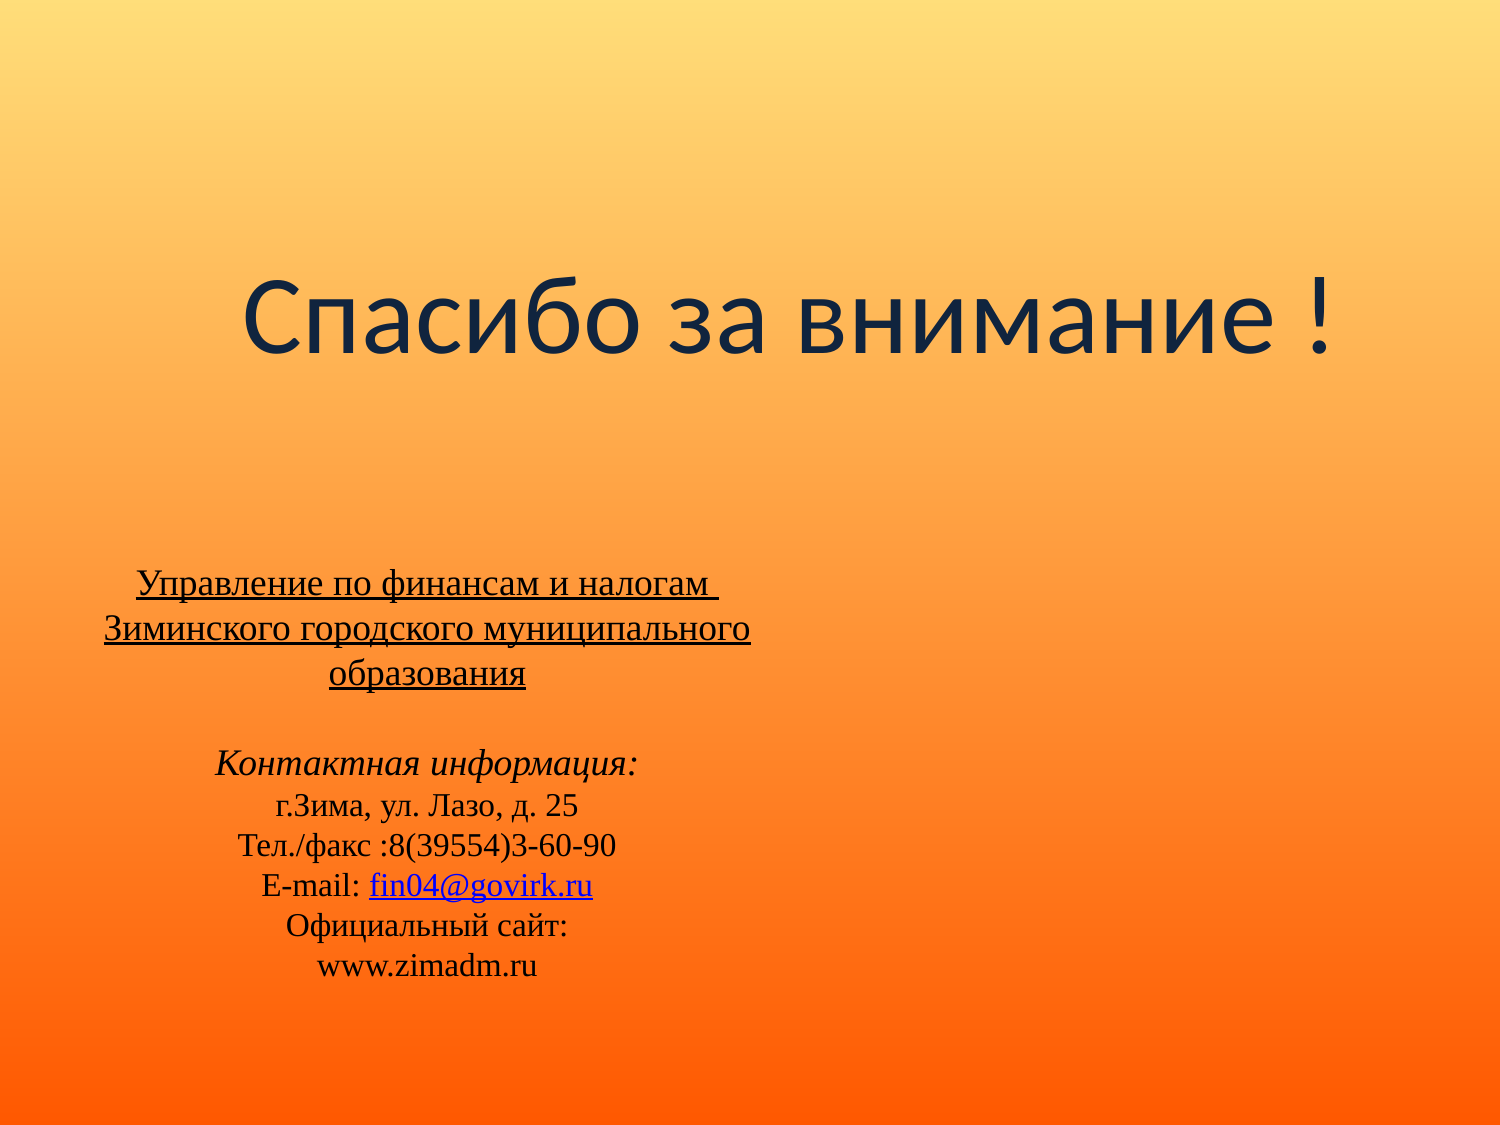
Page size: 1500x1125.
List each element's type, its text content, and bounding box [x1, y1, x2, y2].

text_box Управление по финансам и налогам Зиминского городского муниципального образования Контактная информация: г.Зима, ул. Лазо, д. 25 Тел./факс :8(39554)3-60-90 E-mail: fin04@govirk.ru Официальный сайт: www.zimadm.ru [52, 550, 803, 990]
text_box Спасибо за внимание ! [157, 205, 1426, 411]
